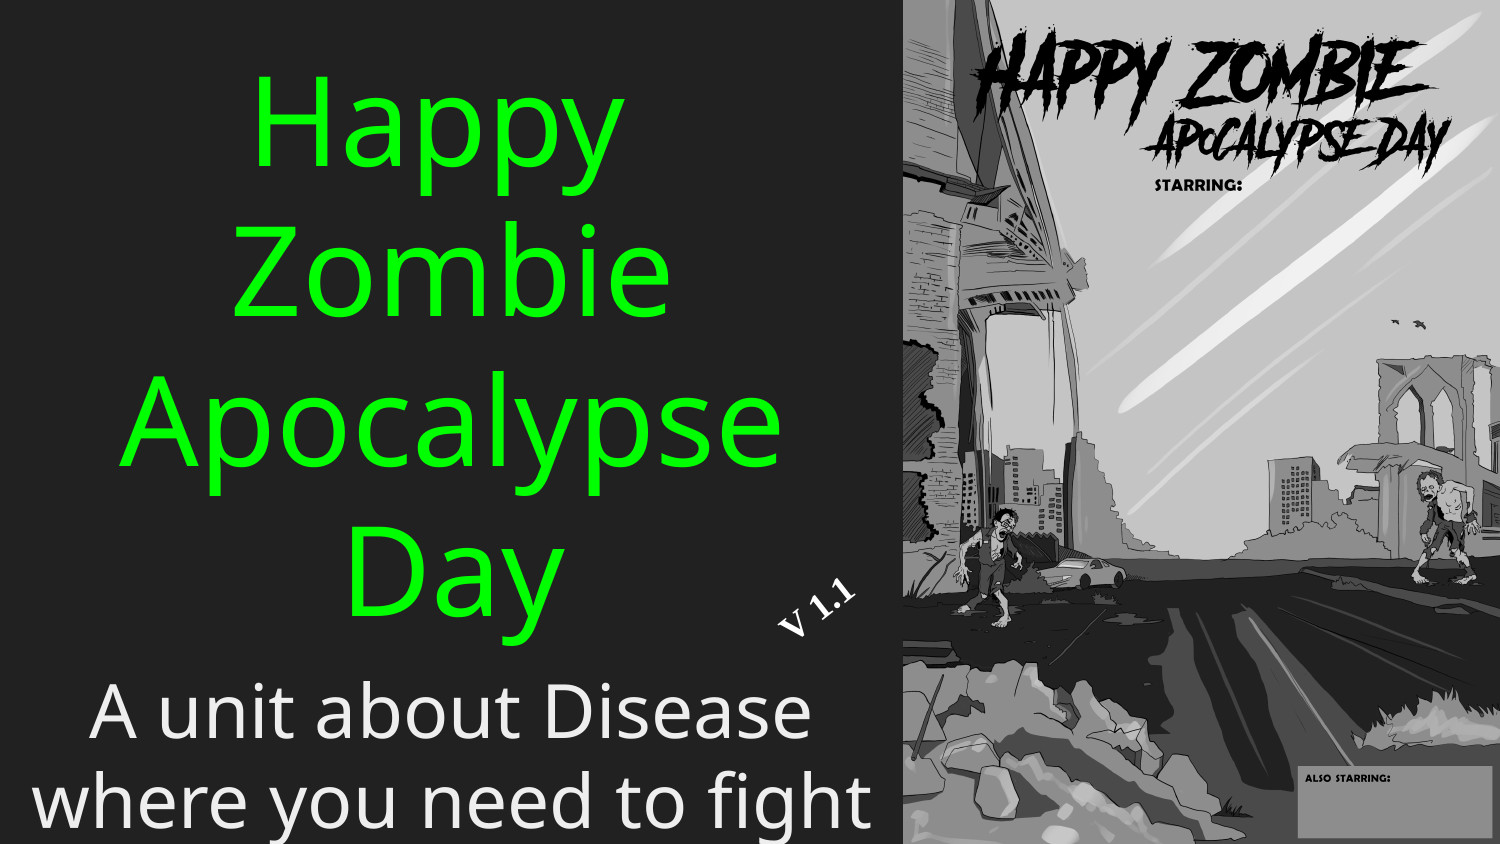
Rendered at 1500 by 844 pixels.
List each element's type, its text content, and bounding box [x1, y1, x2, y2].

subtitle A unit about Disease where you need to fight to survive! [0, 648, 898, 809]
title Happy Zombie Apocalypse Day [16, 0, 889, 648]
text_box V 1.1 [747, 524, 889, 649]
picture [903, 0, 1500, 844]
